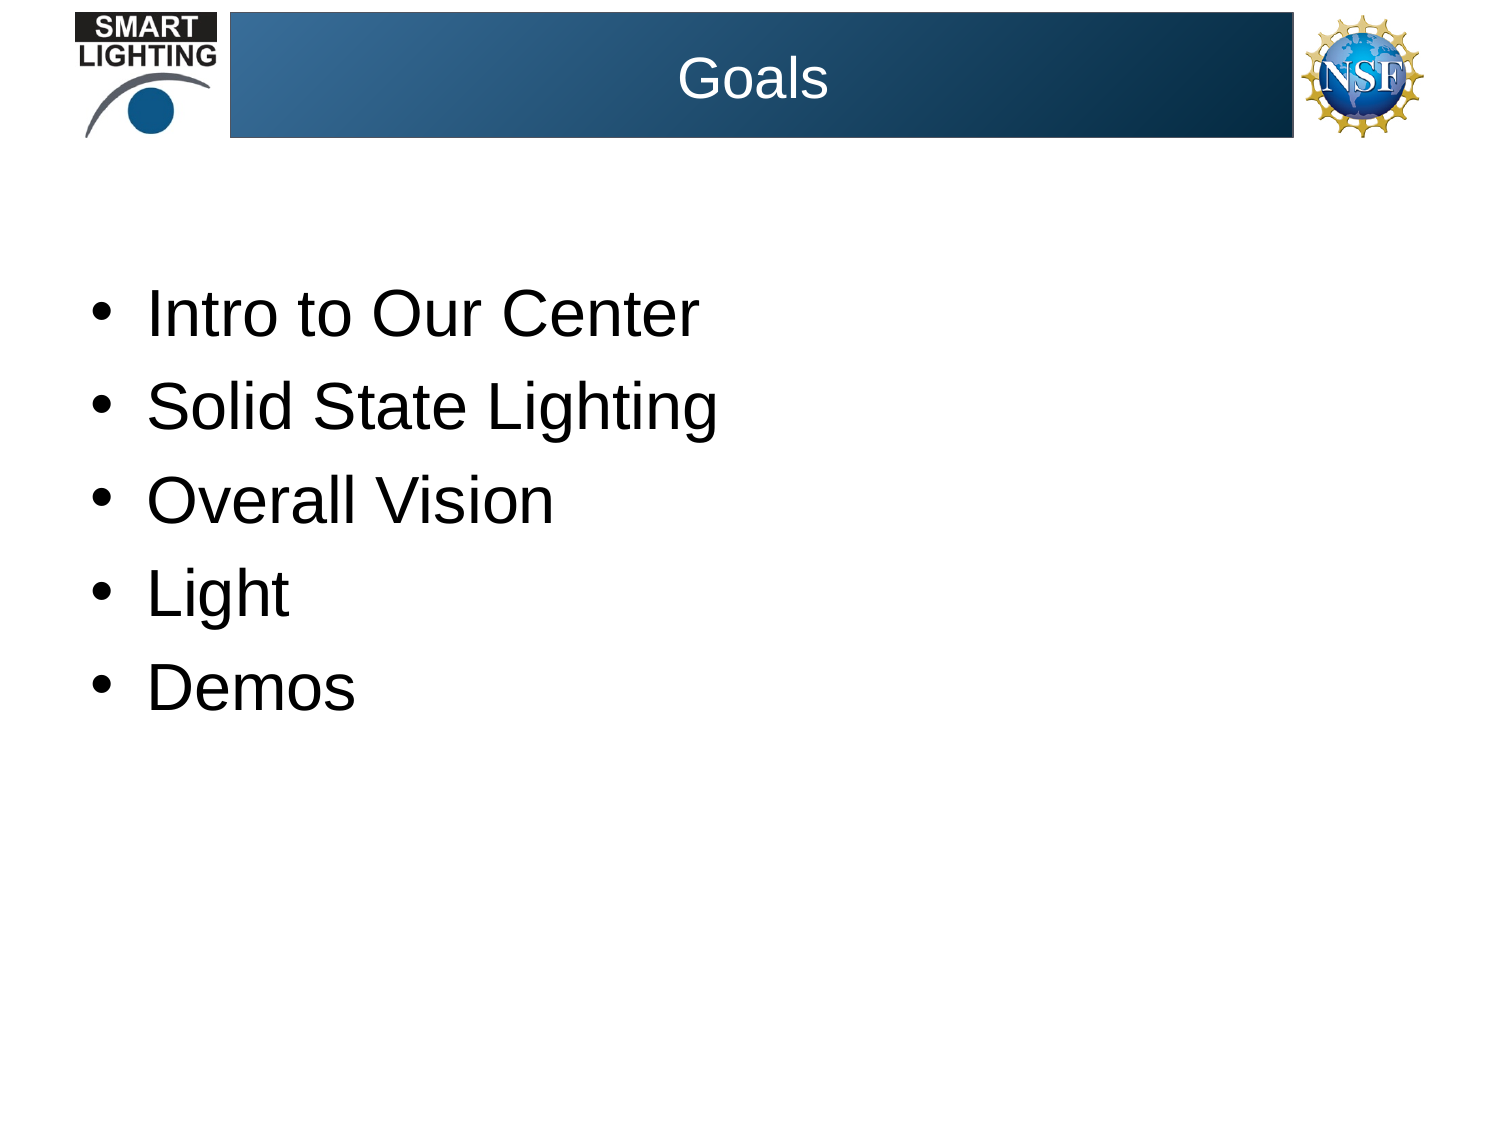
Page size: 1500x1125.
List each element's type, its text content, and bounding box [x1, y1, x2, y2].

list Intro to Our Center Solid State Lighting Overall Vision Light Demos [74, 262, 1426, 1006]
title Goals [230, 12, 1294, 138]
picture [1299, 12, 1425, 139]
picture [75, 12, 217, 138]
